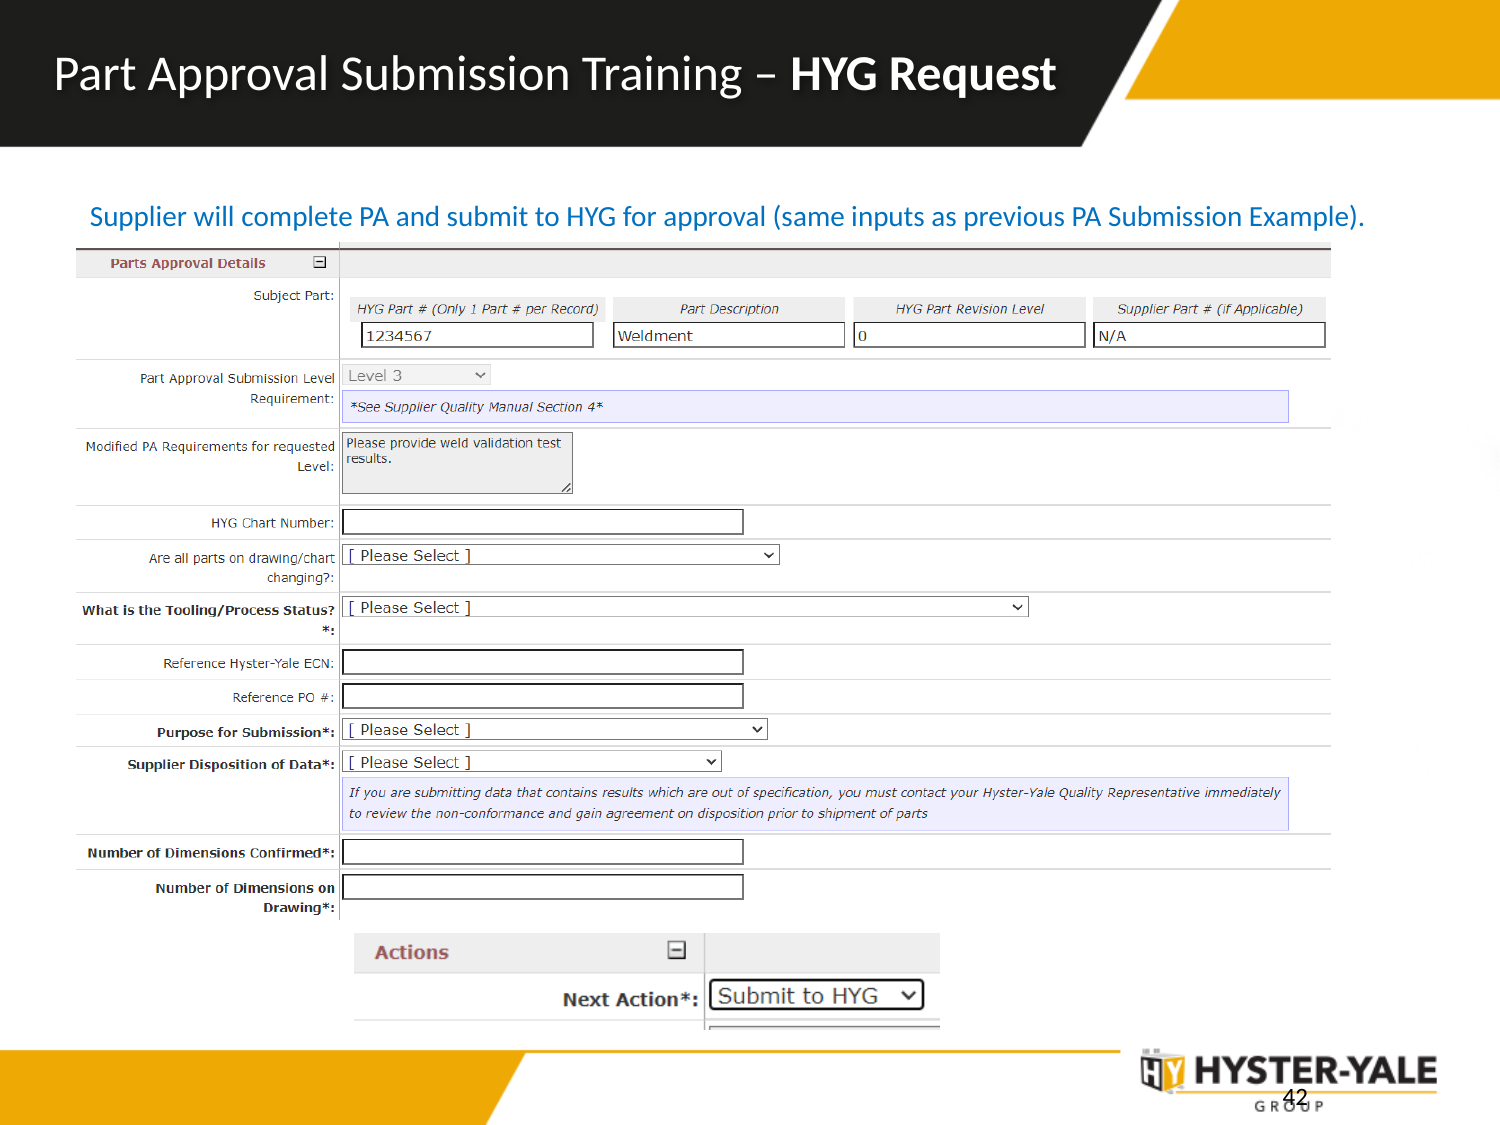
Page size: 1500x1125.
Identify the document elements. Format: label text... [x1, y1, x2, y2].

slide_number 42 [1120, 1073, 1471, 1118]
picture [0, 1043, 1500, 1125]
text_box Supplier will complete PA and submit to HYG for approval (same inputs as previous PA Submission Example). [75, 189, 1428, 240]
picture [0, 0, 1500, 920]
picture [354, 933, 940, 1030]
text_box Part Approval Submission Training – HYG Request [17, 14, 1093, 134]
